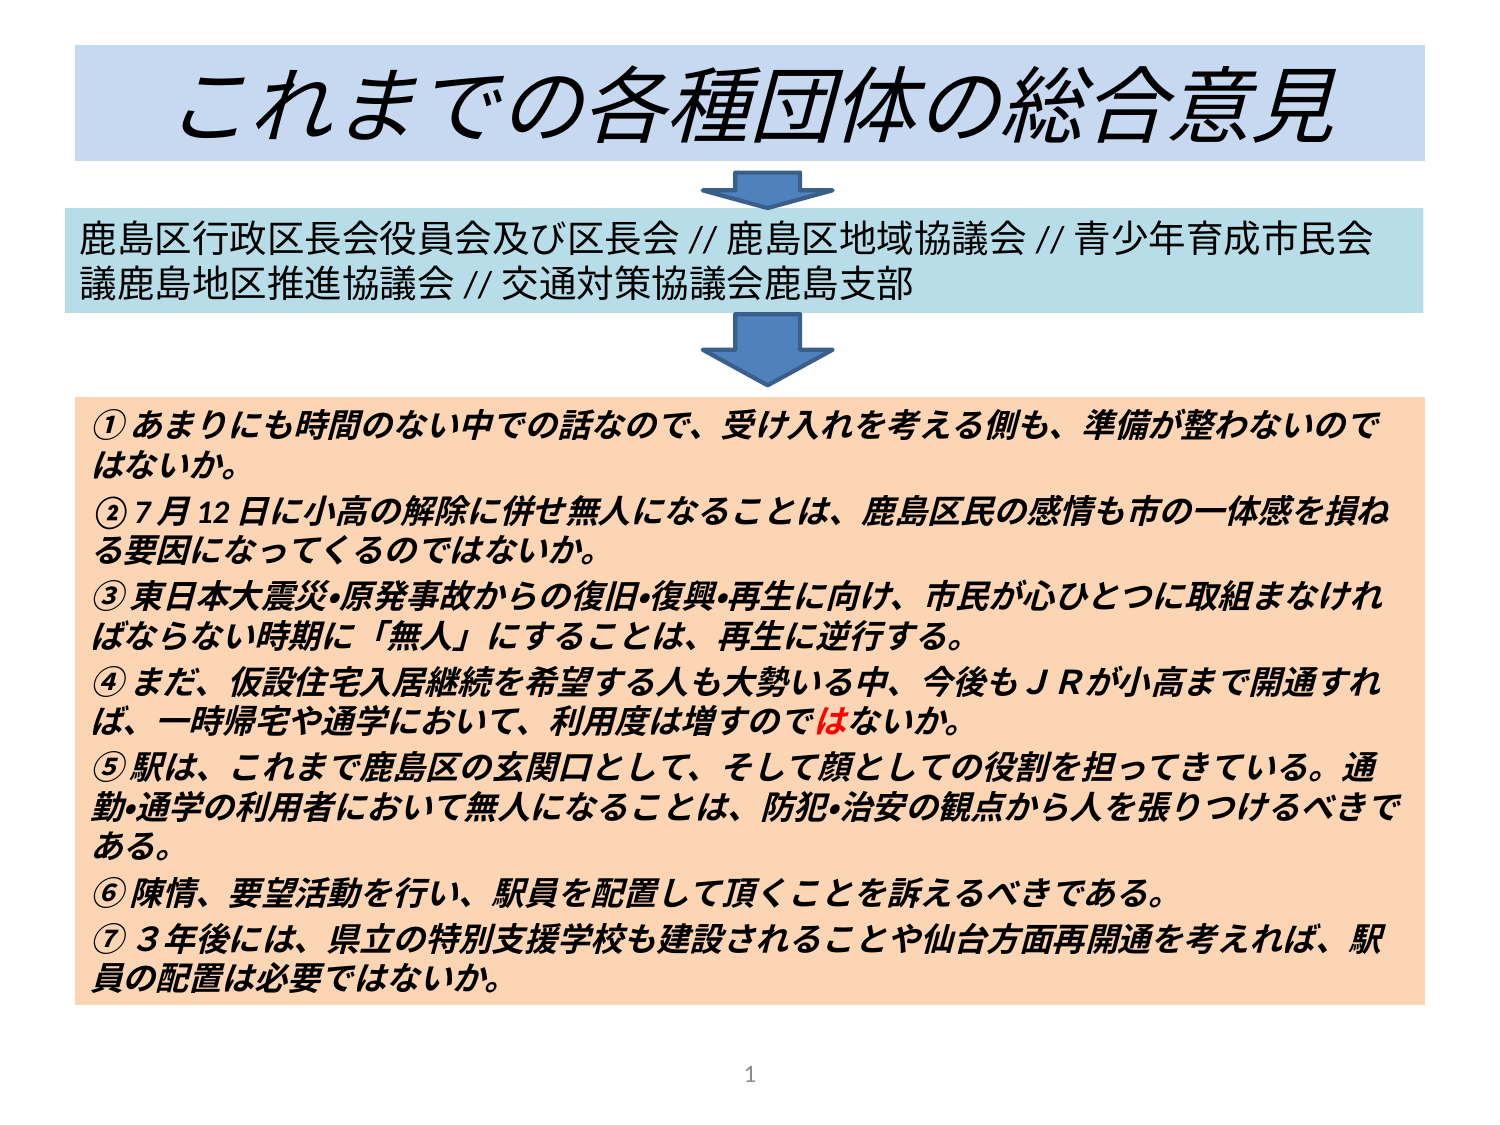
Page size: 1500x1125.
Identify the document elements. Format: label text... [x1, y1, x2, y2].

text_box [700, 170, 835, 211]
title これまでの各種団体の総合意見 [75, 45, 1425, 161]
footer 1 [512, 1042, 988, 1103]
text_box [700, 312, 835, 388]
text_box 鹿島区行政区長会役員会及び区長会//鹿島区地域協議会//青少年育成市民会議鹿島地区推進協議会//交通対策協議会鹿島支部 [64, 208, 1424, 313]
list ①あまりにも時間のない中での話なので、受け入れを考える側も、準備が整わないのではないか。 ②7月12日に小高の解除に併せ無人になることは、鹿島区民の感情も市の一体感を損ねる要因になってくるのではないか。 ③東日本大震災・原発事故からの復旧・復興・再生に向け、市民が心ひとつに取組まなければならない時期に「無人」にすることは、再生に逆行する。 ④まだ、仮設住宅入居継続を希望する人も大勢いる中、今後もＪＲが小高まで開通すれば、一時帰宅や通学において、利用度は増すのではないか。 ⑤駅は、これまで鹿島区の玄関口として、そして顔としての役割を担ってきている。通勤・通学の利用者において無人になることは、防犯・治安の観点から人を張りつけるべきである。 ⑥陳情、要望活動を行い、駅員を配置して頂くことを訴えるべきである。 ⑦３年後には、県立の特別支援学校も建設されることや仙台方面再開通を考えれば、駅員の配置は必要ではないか。 [75, 397, 1425, 1005]
